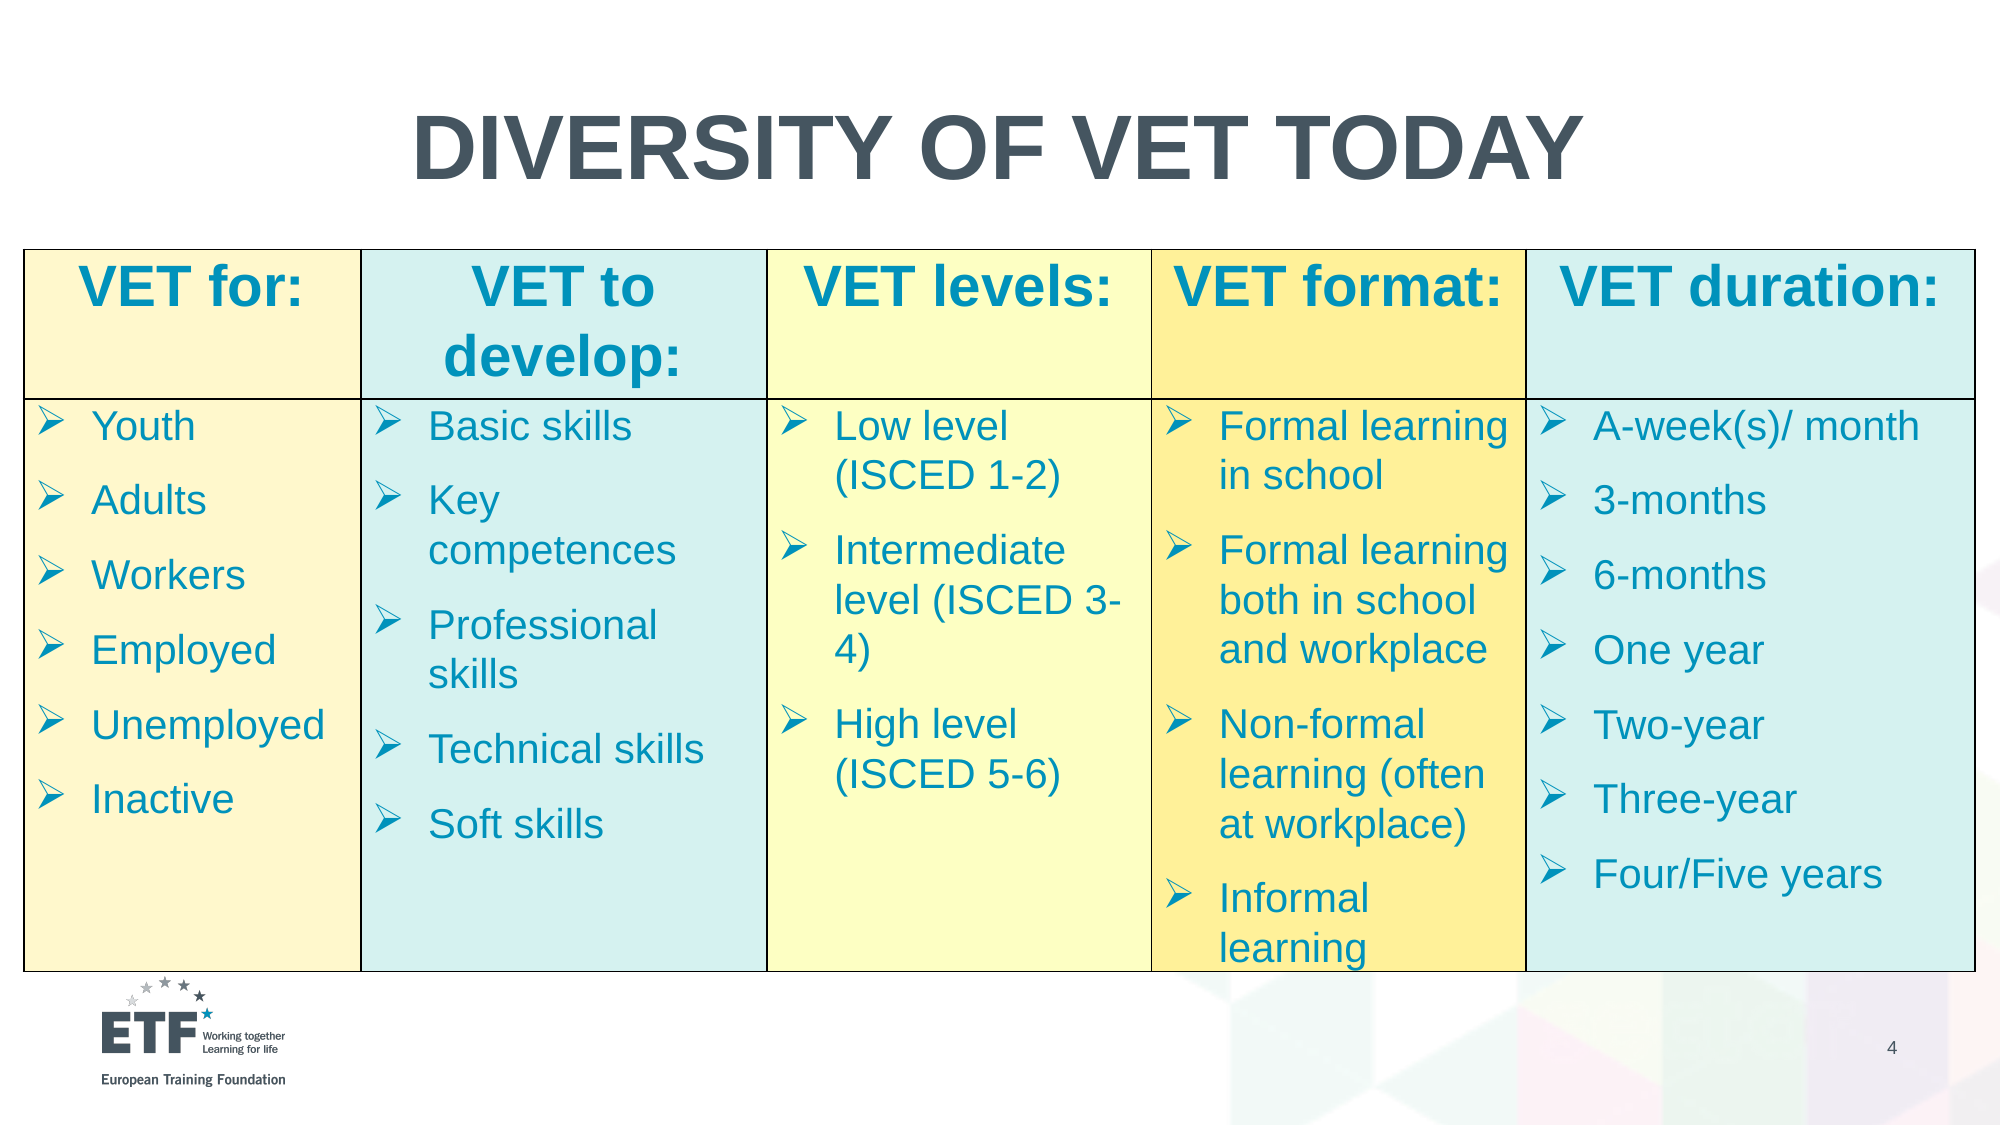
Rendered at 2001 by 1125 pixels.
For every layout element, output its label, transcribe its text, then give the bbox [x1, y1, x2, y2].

table_cell A-week(s)/ month 3-months 6-months One year Two-year Three-year Four/Five years [1527, 400, 1974, 971]
slide_number 4 [1838, 1023, 1898, 1072]
table_cell Youth Adults Workers Employed Unemployed Inactive [25, 400, 360, 971]
picture [102, 976, 285, 1087]
title DIVERSITY OF VET TODAY [23, 54, 1976, 232]
table_cell Basic skills Key competences Professional skills Technical skills Soft skills [362, 400, 766, 971]
table_header VET for: [25, 250, 360, 398]
table_cell Low level (ISCED 1-2) Intermediate level (ISCED 3-4) High level (ISCED 5-6) [768, 400, 1151, 971]
table_cell Formal learning in school Formal learning both in school and workplace Non-formal learning (often at workplace) Informal learning [1152, 400, 1525, 971]
table_header VET levels: [768, 250, 1151, 398]
picture [1087, 338, 2000, 1125]
table_header VET format: [1152, 250, 1525, 398]
table_header VET to develop: [362, 250, 766, 398]
table_header VET duration: [1527, 250, 1974, 398]
